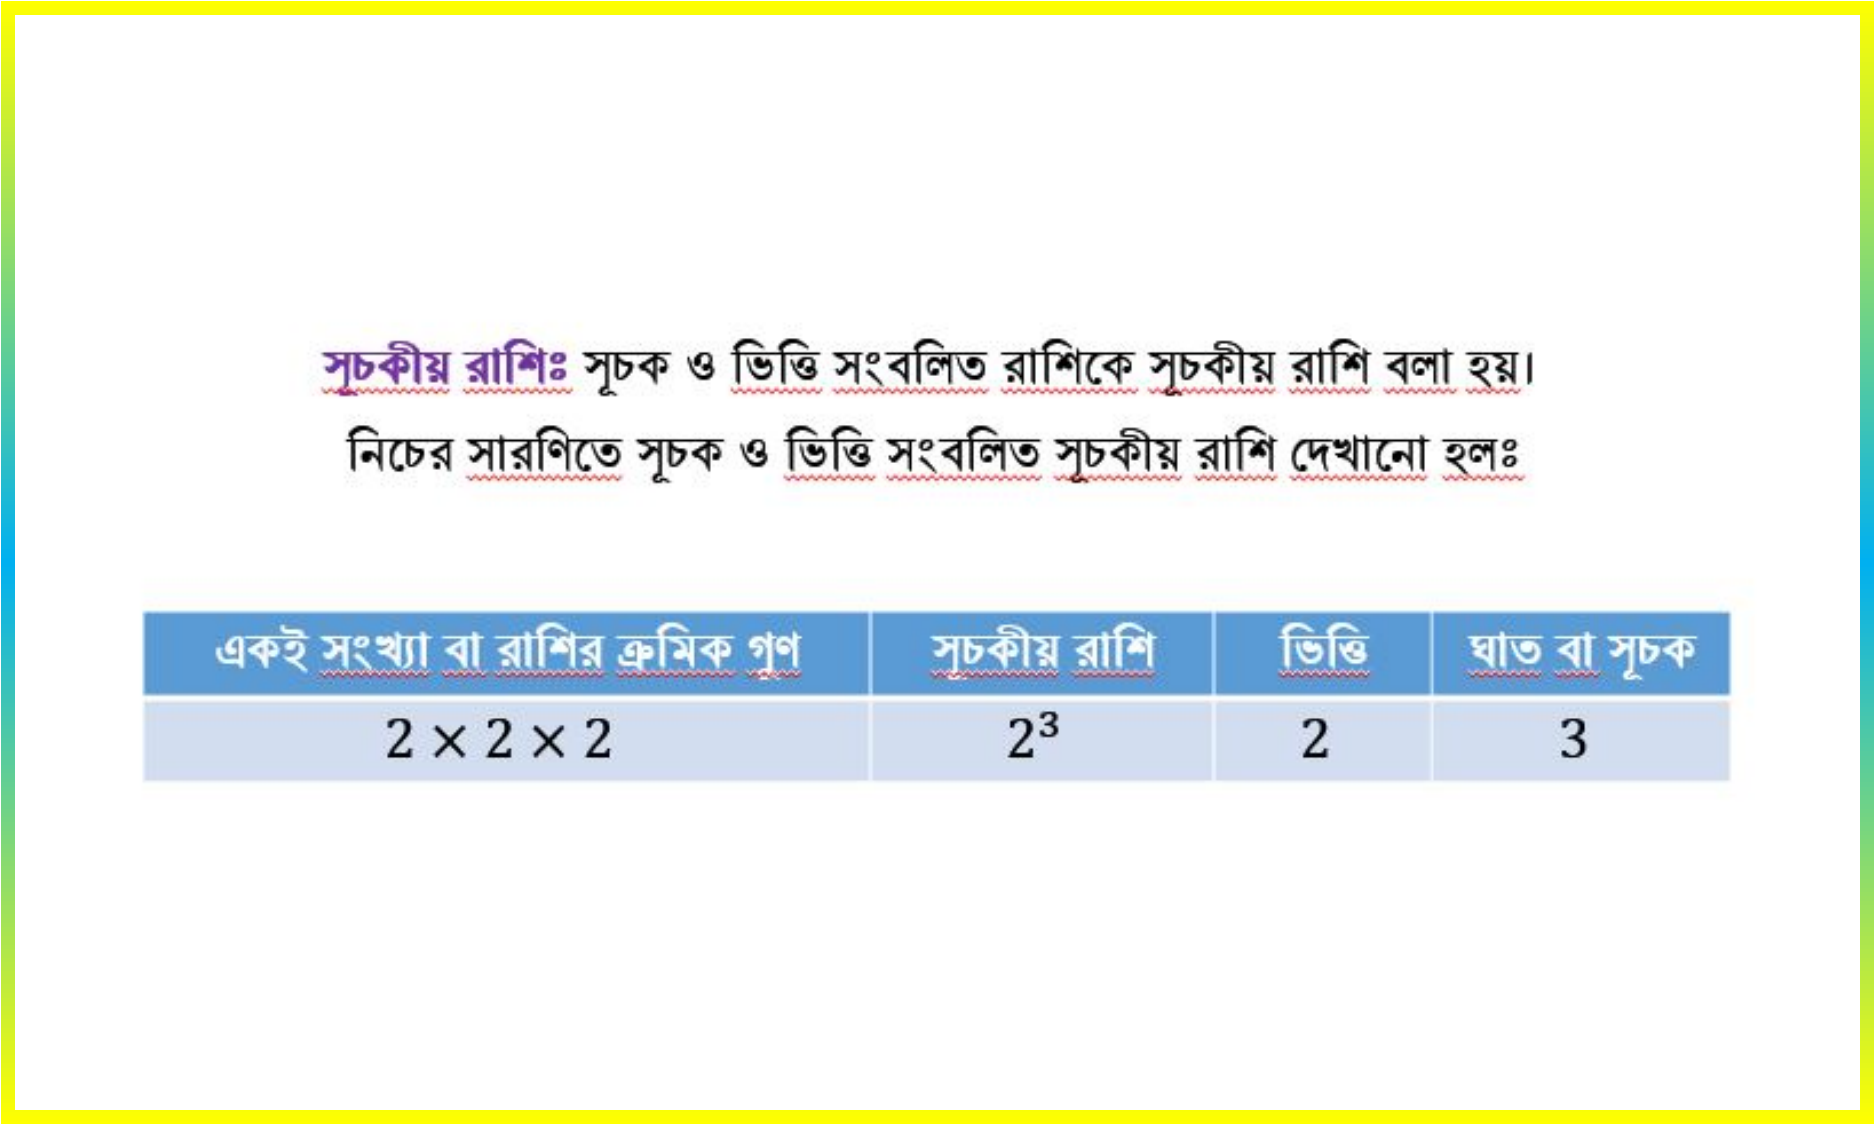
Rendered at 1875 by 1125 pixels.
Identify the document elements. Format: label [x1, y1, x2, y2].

picture [70, 67, 1805, 1058]
